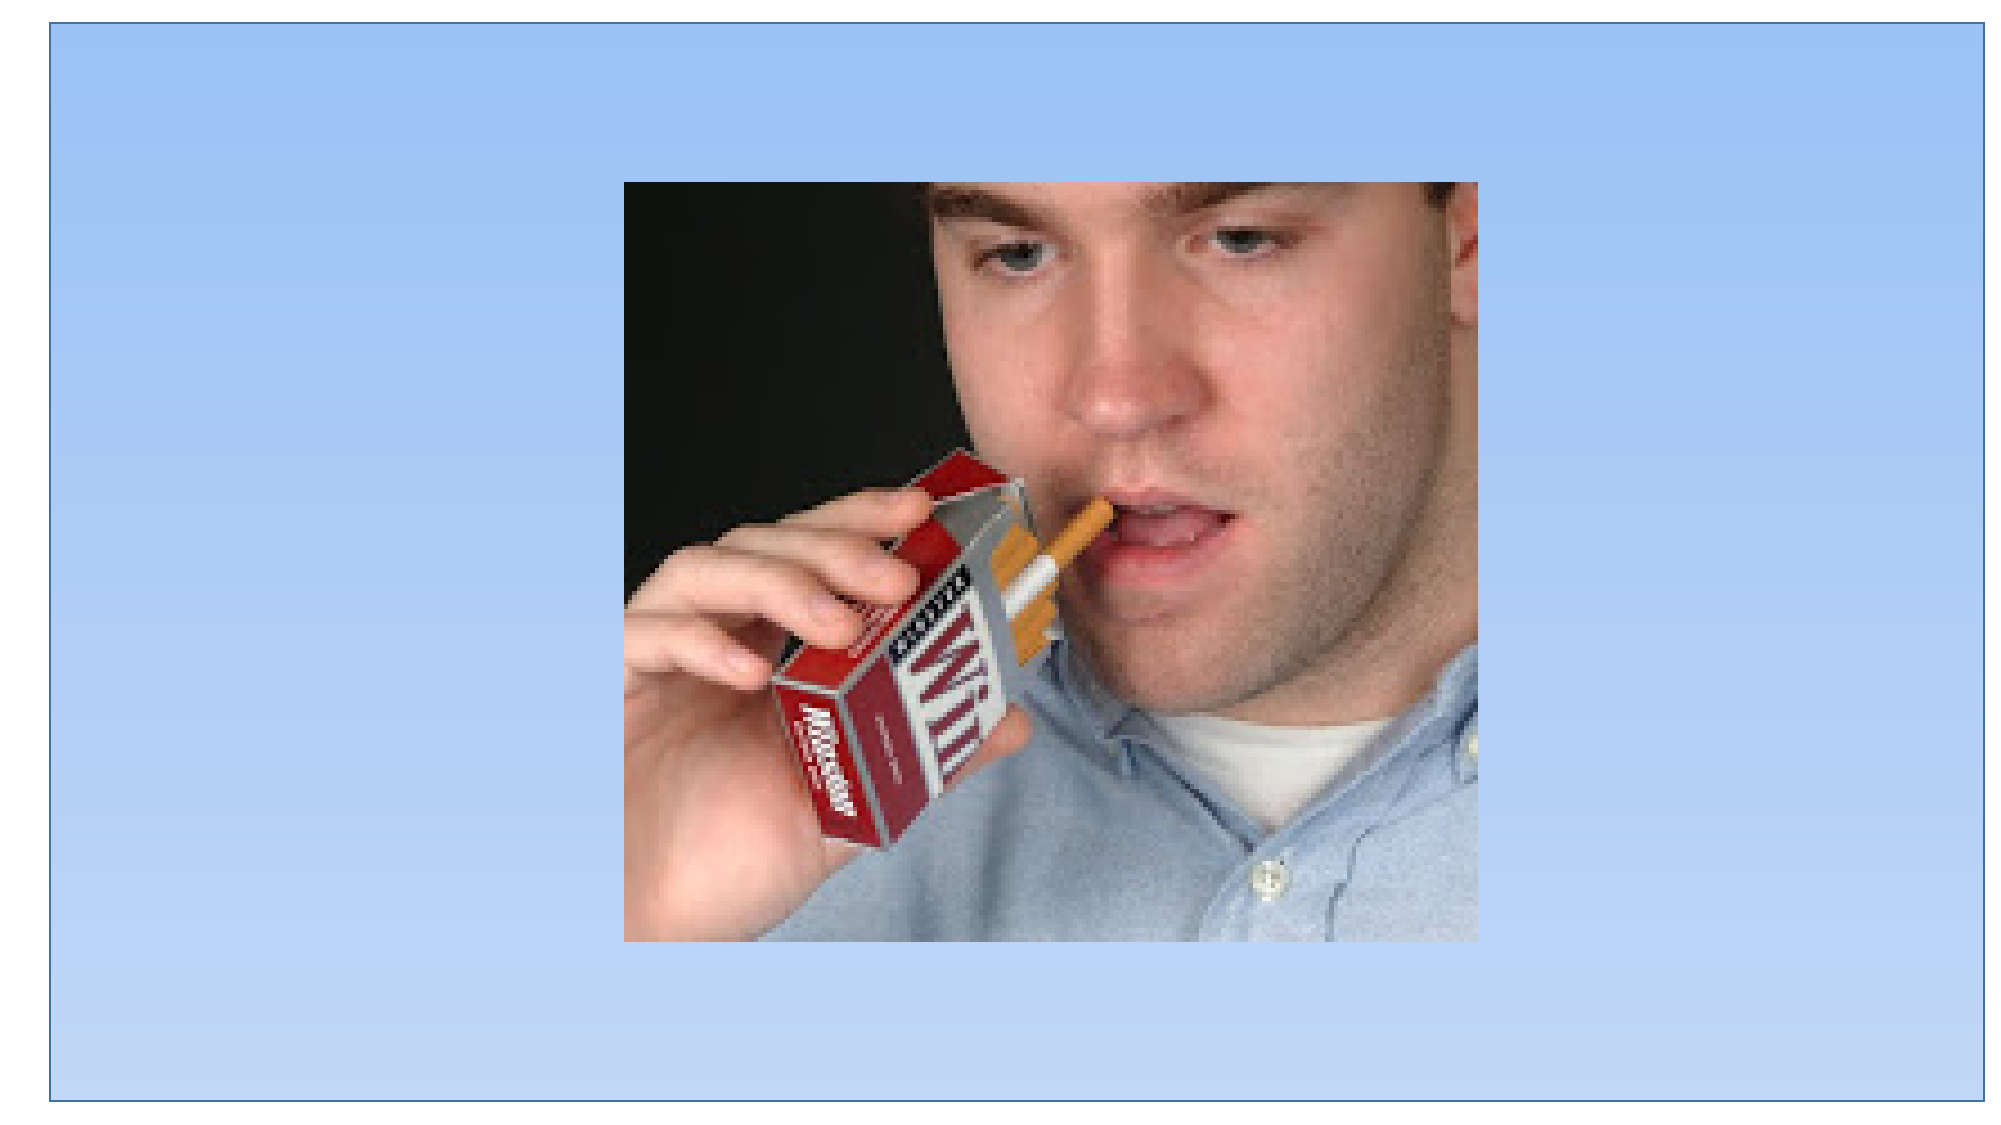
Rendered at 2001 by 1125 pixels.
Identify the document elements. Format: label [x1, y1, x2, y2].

picture [624, 182, 1478, 942]
text_box [49, 22, 1985, 1102]
